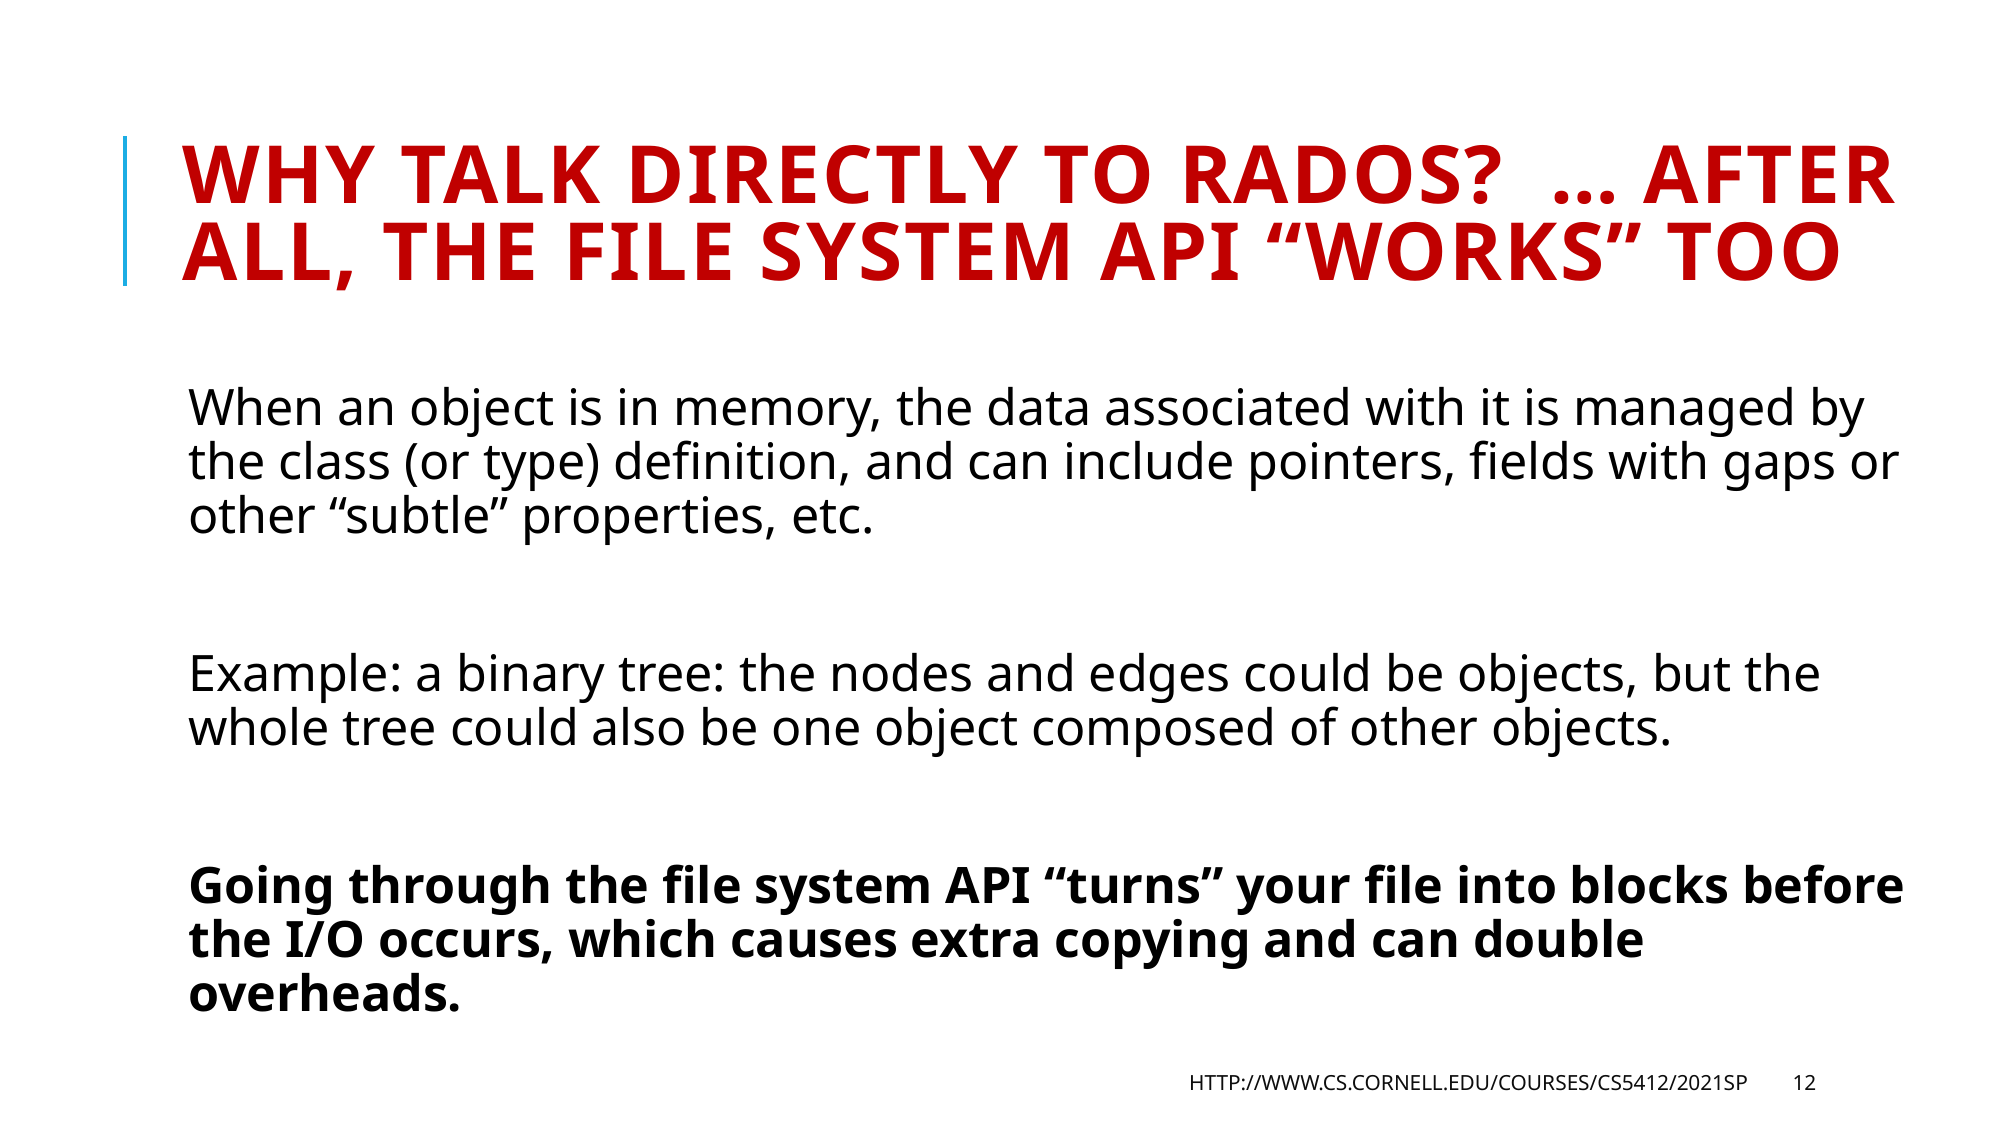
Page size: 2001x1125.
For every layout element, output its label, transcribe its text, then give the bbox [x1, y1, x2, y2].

list When an object is in memory, the data associated with it is managed by the class (or type) definition, and can include pointers, fields with gaps or other “subtle” properties, etc. Example: a binary tree: the nodes and edges could be objects, but the whole tree could also be one object composed of other objects. Going through the file system API “turns” your file into blocks before the I/O occurs, which causes extra copying and can double overheads. [168, 375, 1938, 1035]
footer http://www.cs.cornell.edu/courses/cs5412/2021sp [794, 1061, 1763, 1107]
title Why talk directly to RADOS? … after all, the File system API “works” too [168, 96, 1938, 342]
slide_number 12 [1777, 1061, 1938, 1107]
